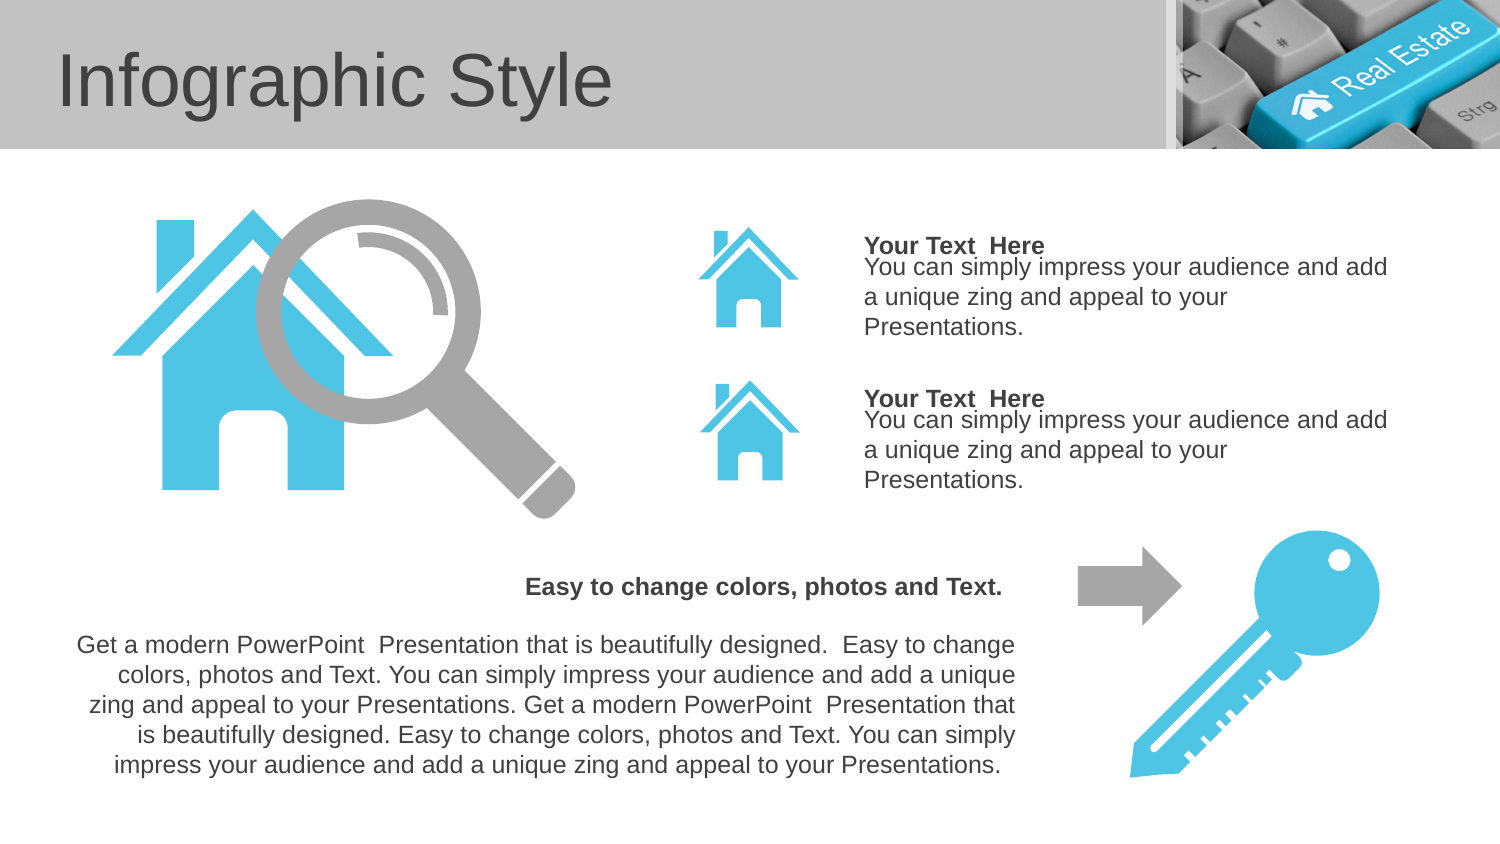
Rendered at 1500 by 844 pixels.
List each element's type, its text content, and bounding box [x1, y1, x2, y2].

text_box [111, 199, 579, 511]
text_box [696, 225, 801, 330]
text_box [52, 563, 1033, 788]
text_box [848, 221, 1411, 334]
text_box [848, 374, 1411, 487]
text_box [697, 378, 803, 483]
list Infographic Style [41, 28, 1500, 124]
text_box [1127, 528, 1382, 780]
picture [0, 0, 1500, 844]
text_box [1075, 544, 1185, 628]
